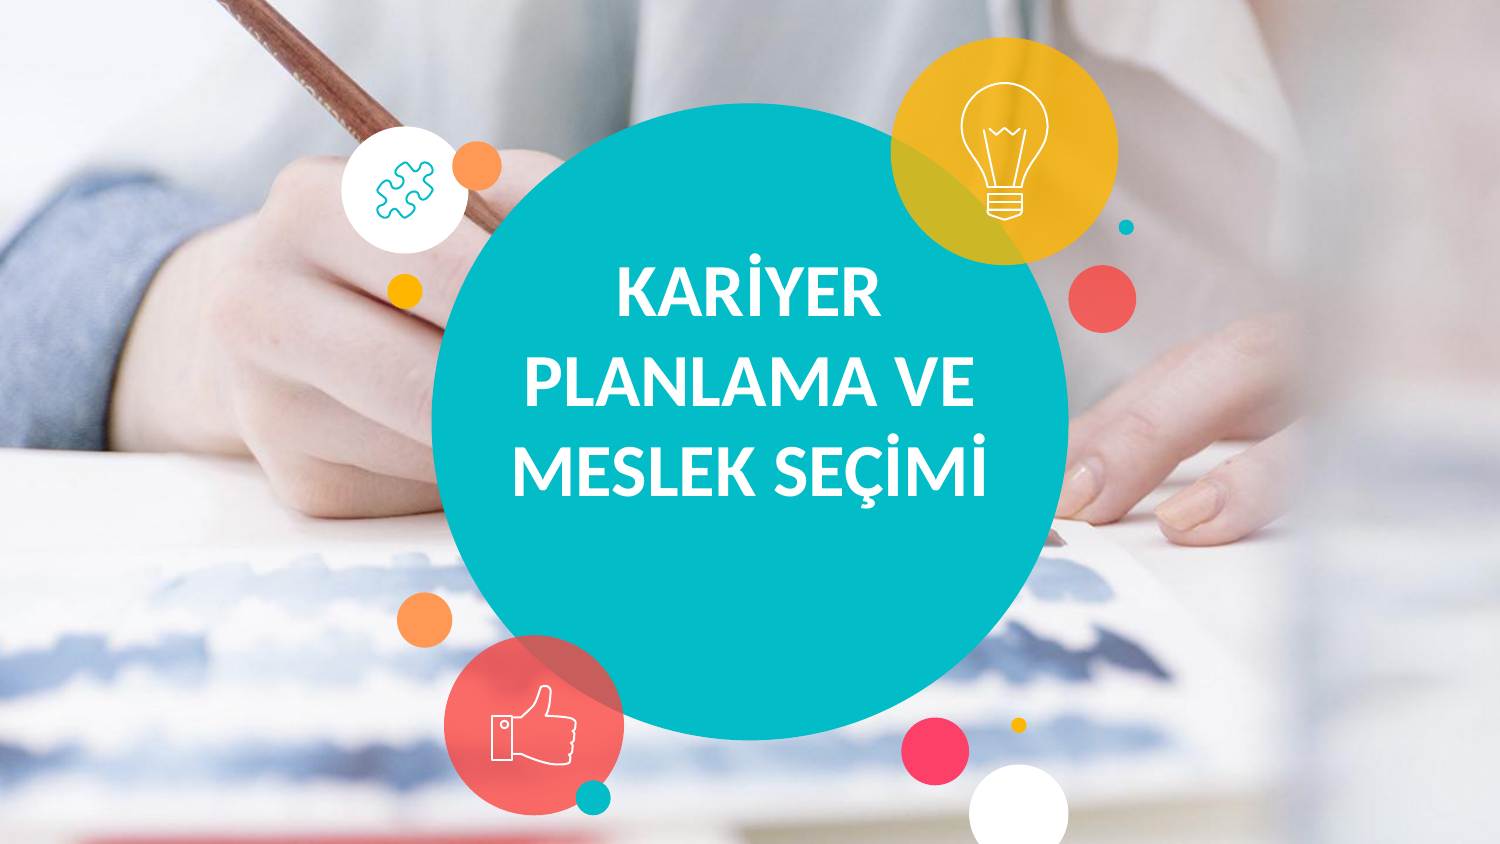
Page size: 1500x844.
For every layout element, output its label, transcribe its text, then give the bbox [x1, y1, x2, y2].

picture [0, 0, 1500, 844]
title KARİYER PLANLAMA VE MESLEK SEÇİMİ [452, 157, 1048, 686]
